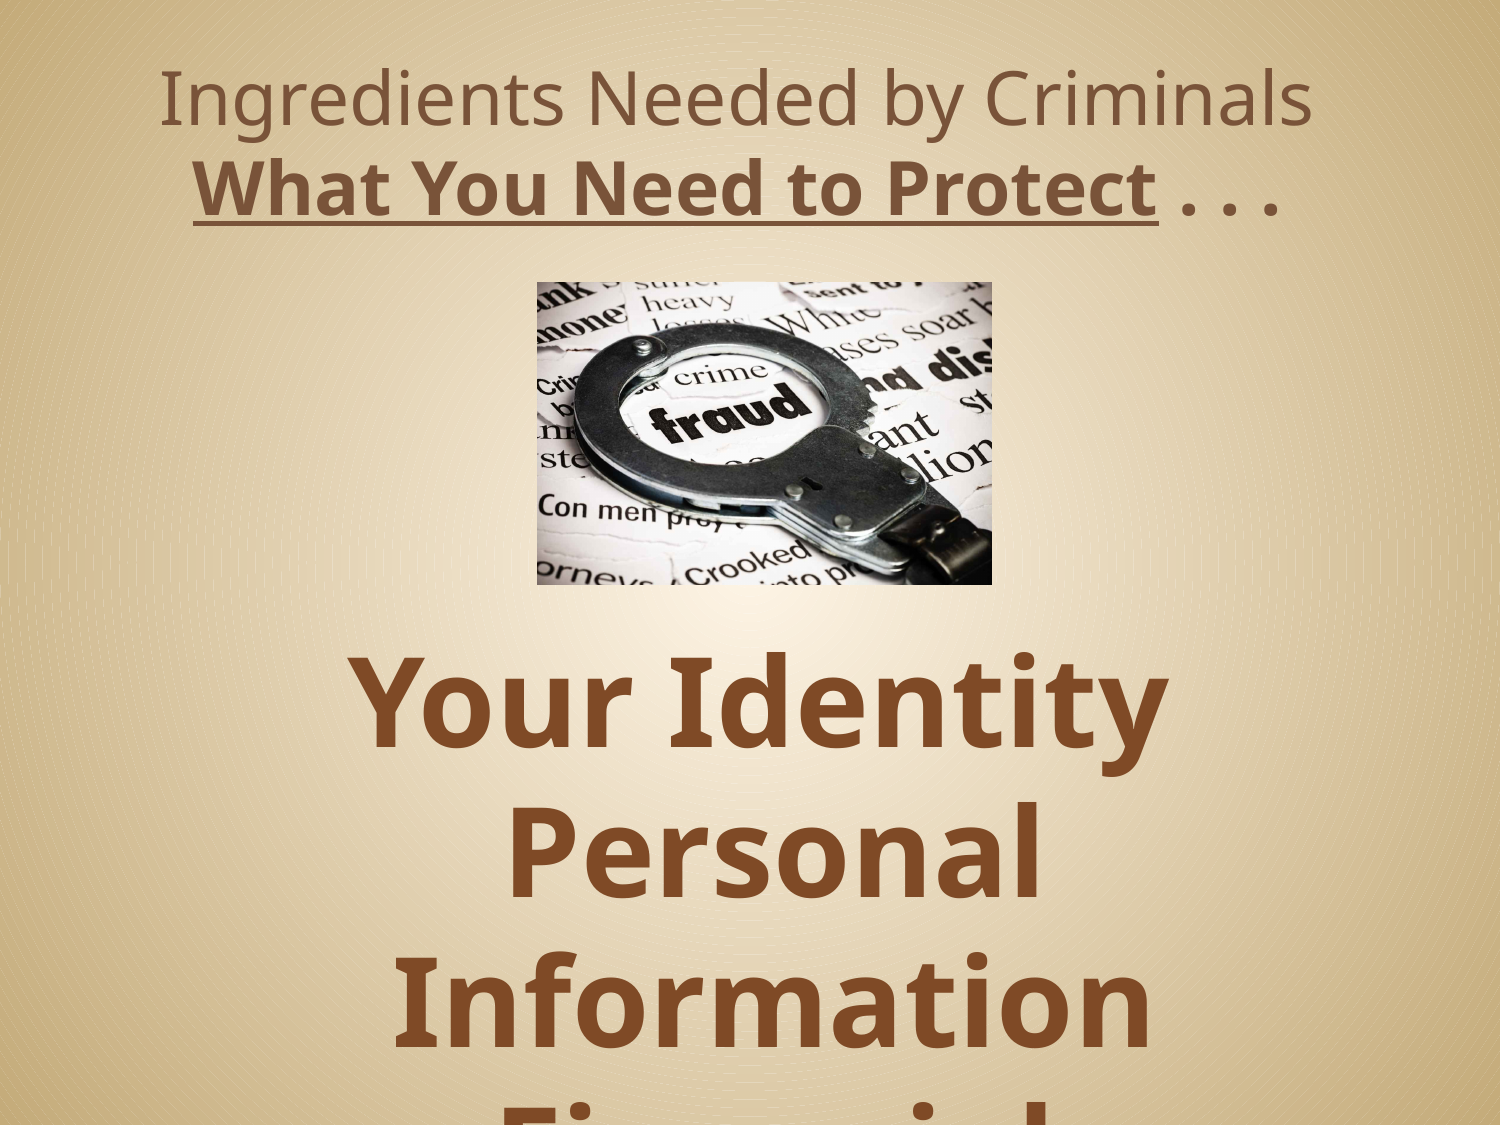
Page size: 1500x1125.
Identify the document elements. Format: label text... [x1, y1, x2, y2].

list Ingredients Needed by Criminals What You Need to Protect . . . [99, 37, 1375, 238]
picture [537, 282, 992, 585]
title Your Identity Personal Information Financial Information [137, 614, 1413, 1121]
